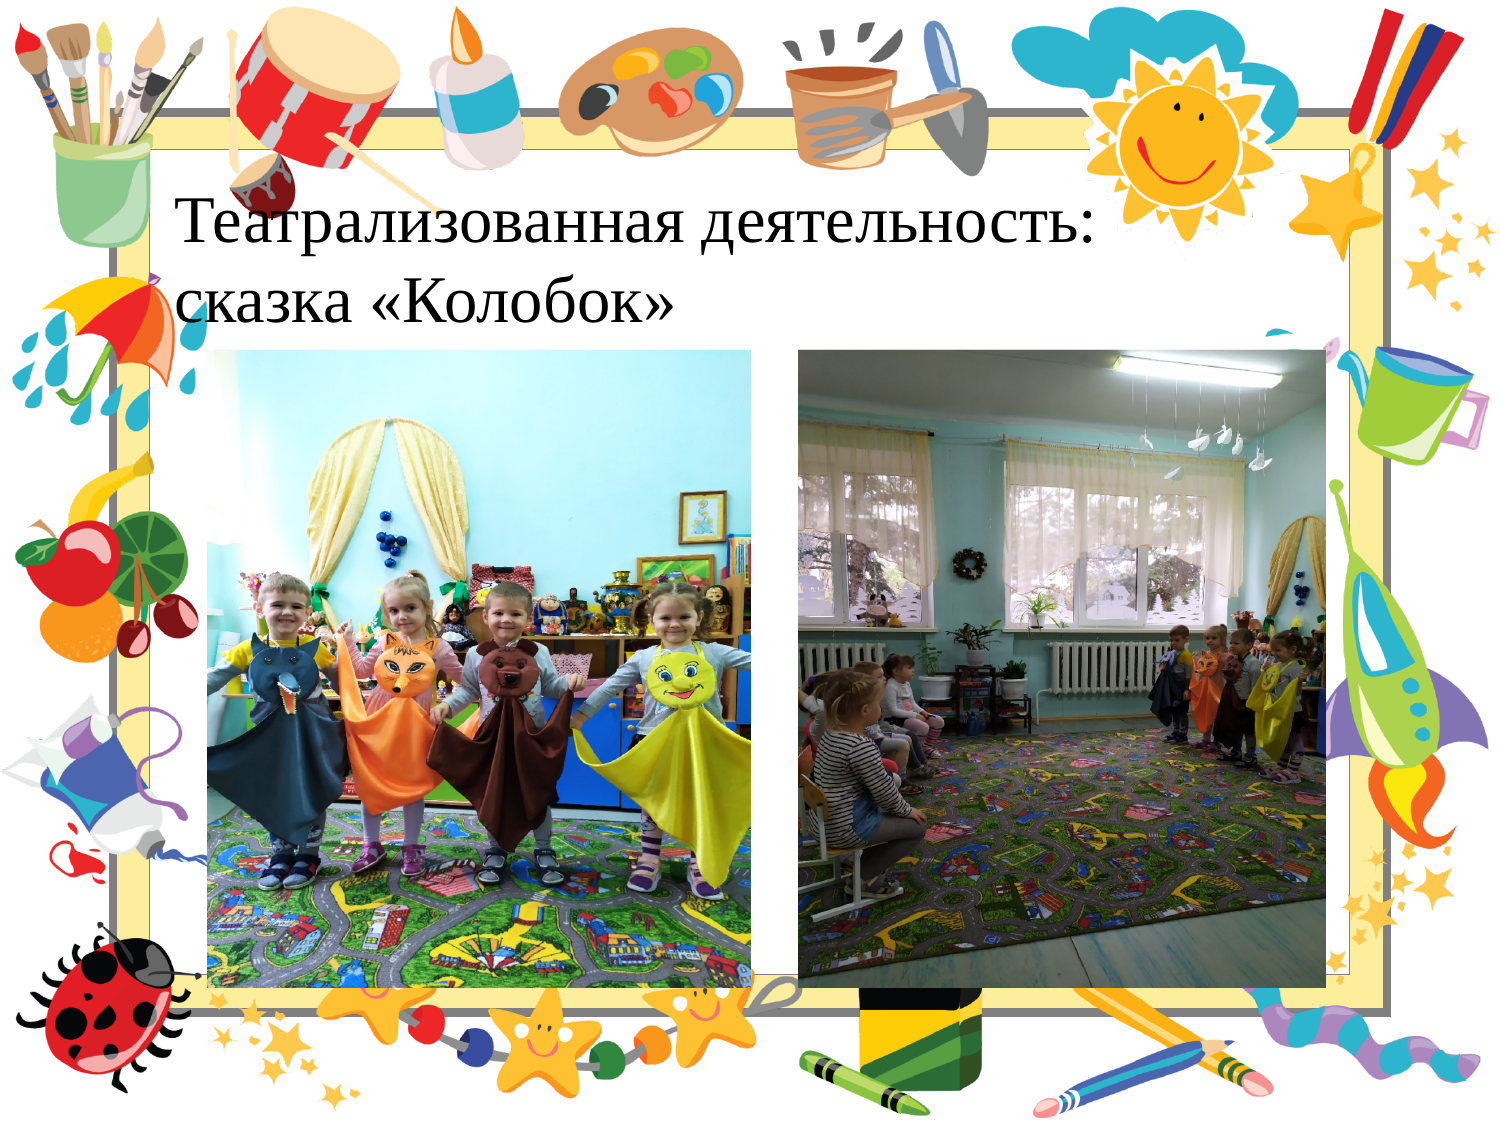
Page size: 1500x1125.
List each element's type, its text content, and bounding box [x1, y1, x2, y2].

title Театрализованная деятельность: сказка «Колобок» [159, 162, 1325, 350]
picture [0, 6, 1500, 1118]
